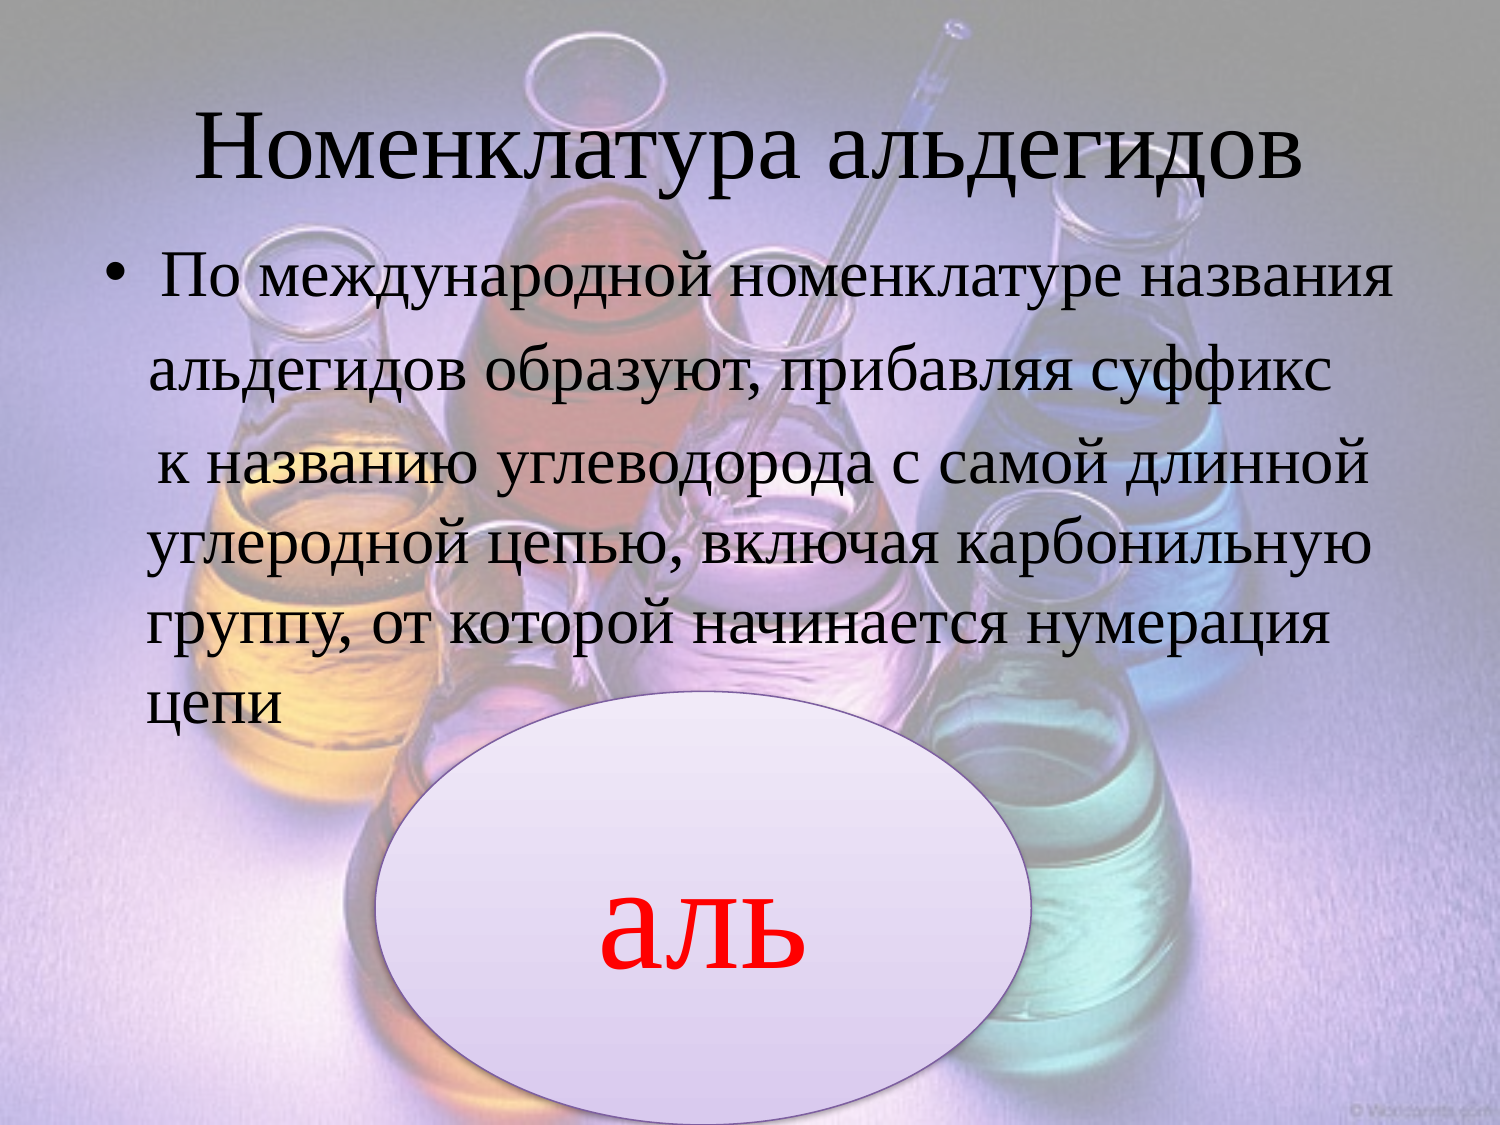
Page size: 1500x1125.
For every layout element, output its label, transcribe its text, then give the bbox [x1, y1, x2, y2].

title Номенклатура альдегидов [74, 44, 1426, 222]
list По международной номенклатуре названия альдегидов образуют, прибавляя суффикс к названию углеводорода с самой длинной углеродной цепью, включая карбонильную группу, от которой начинается нумерация цепи [74, 222, 1426, 1006]
text_box аль [374, 690, 1033, 1125]
